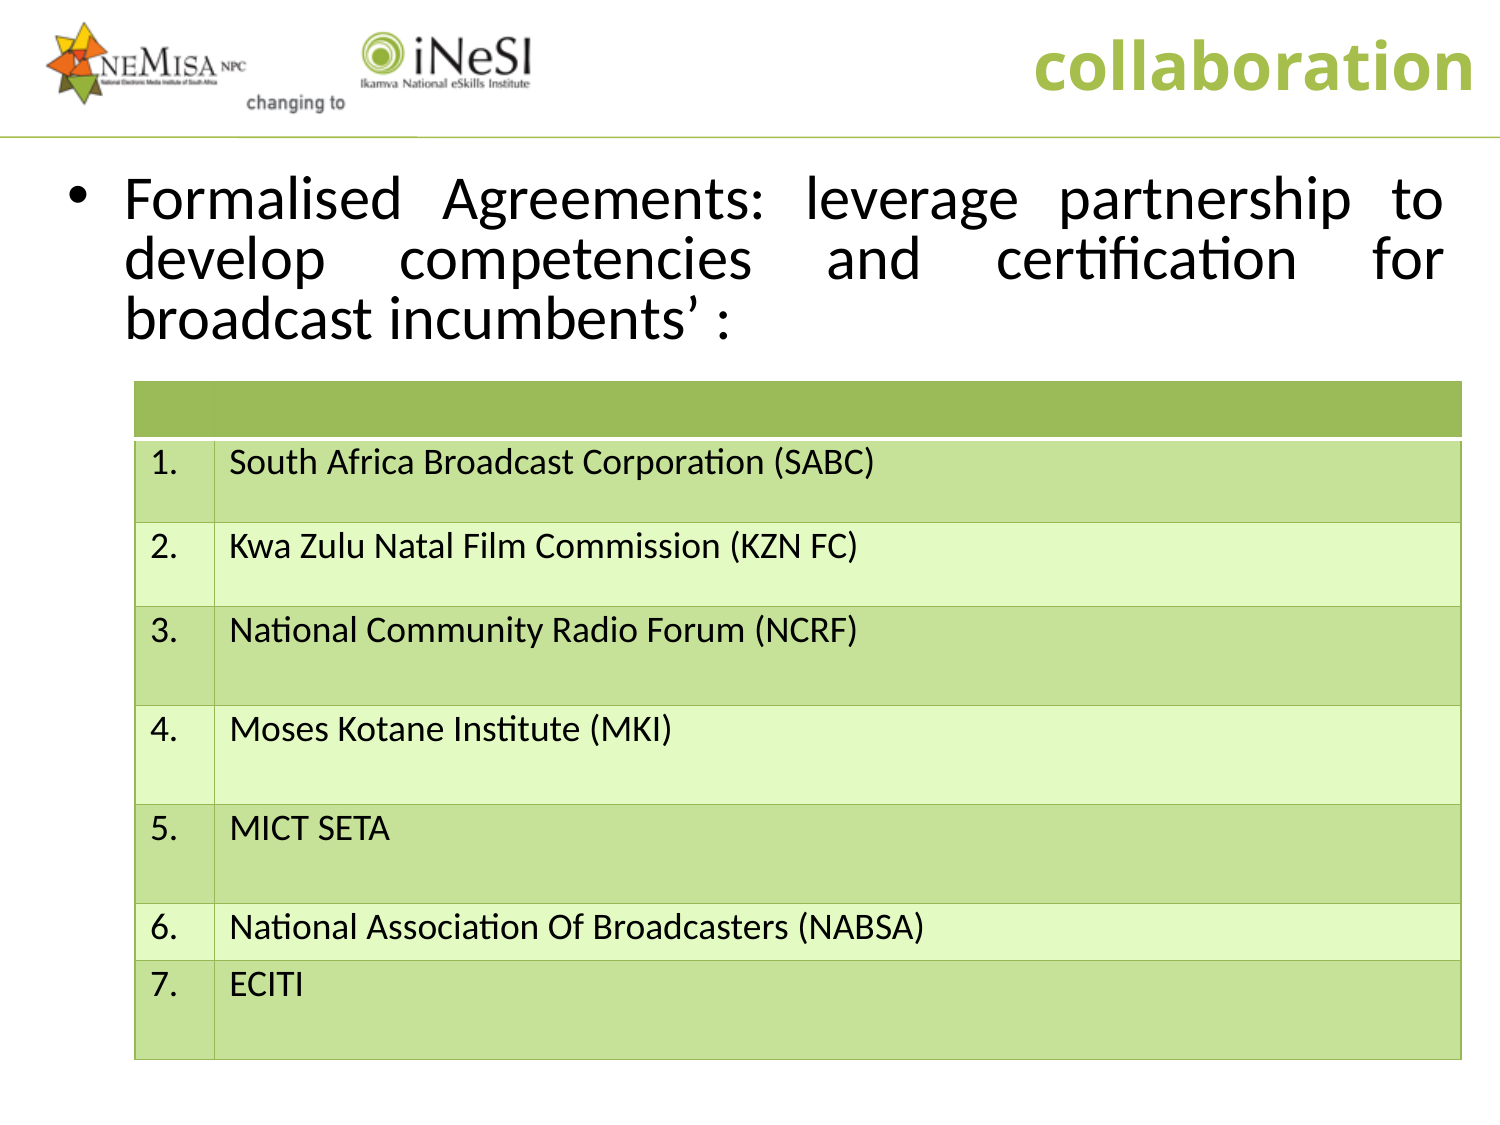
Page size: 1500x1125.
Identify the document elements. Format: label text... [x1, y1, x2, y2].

table_cell National Community Radio Forum (NCRF) [215, 607, 1460, 705]
list Formalised Agreements: leverage partnership to develop competencies and certification for broadcast incumbents’ : [52, 164, 1462, 408]
table_cell 3. [136, 607, 214, 705]
picture [31, 15, 557, 123]
table_cell ECITI [215, 961, 1460, 1059]
table_header [136, 382, 214, 437]
table_cell Moses Kotane Institute (MKI) [215, 706, 1460, 804]
text_box collaboration [141, 15, 1492, 112]
table_cell National Association Of Broadcasters (NABSA) [215, 904, 1460, 960]
table_cell South Africa Broadcast Corporation (SABC) [215, 441, 1460, 522]
table_cell MICT SETA [215, 805, 1460, 903]
table_header [215, 382, 1460, 437]
table_cell Kwa Zulu Natal Film Commission (KZN FC) [215, 523, 1460, 606]
table_cell 4. [136, 706, 214, 804]
table_cell 6. [136, 904, 214, 960]
table_cell 2. [136, 523, 214, 606]
table_cell 1. [136, 441, 214, 522]
table_cell 5. [136, 805, 214, 903]
table_cell 7. [136, 961, 214, 1059]
